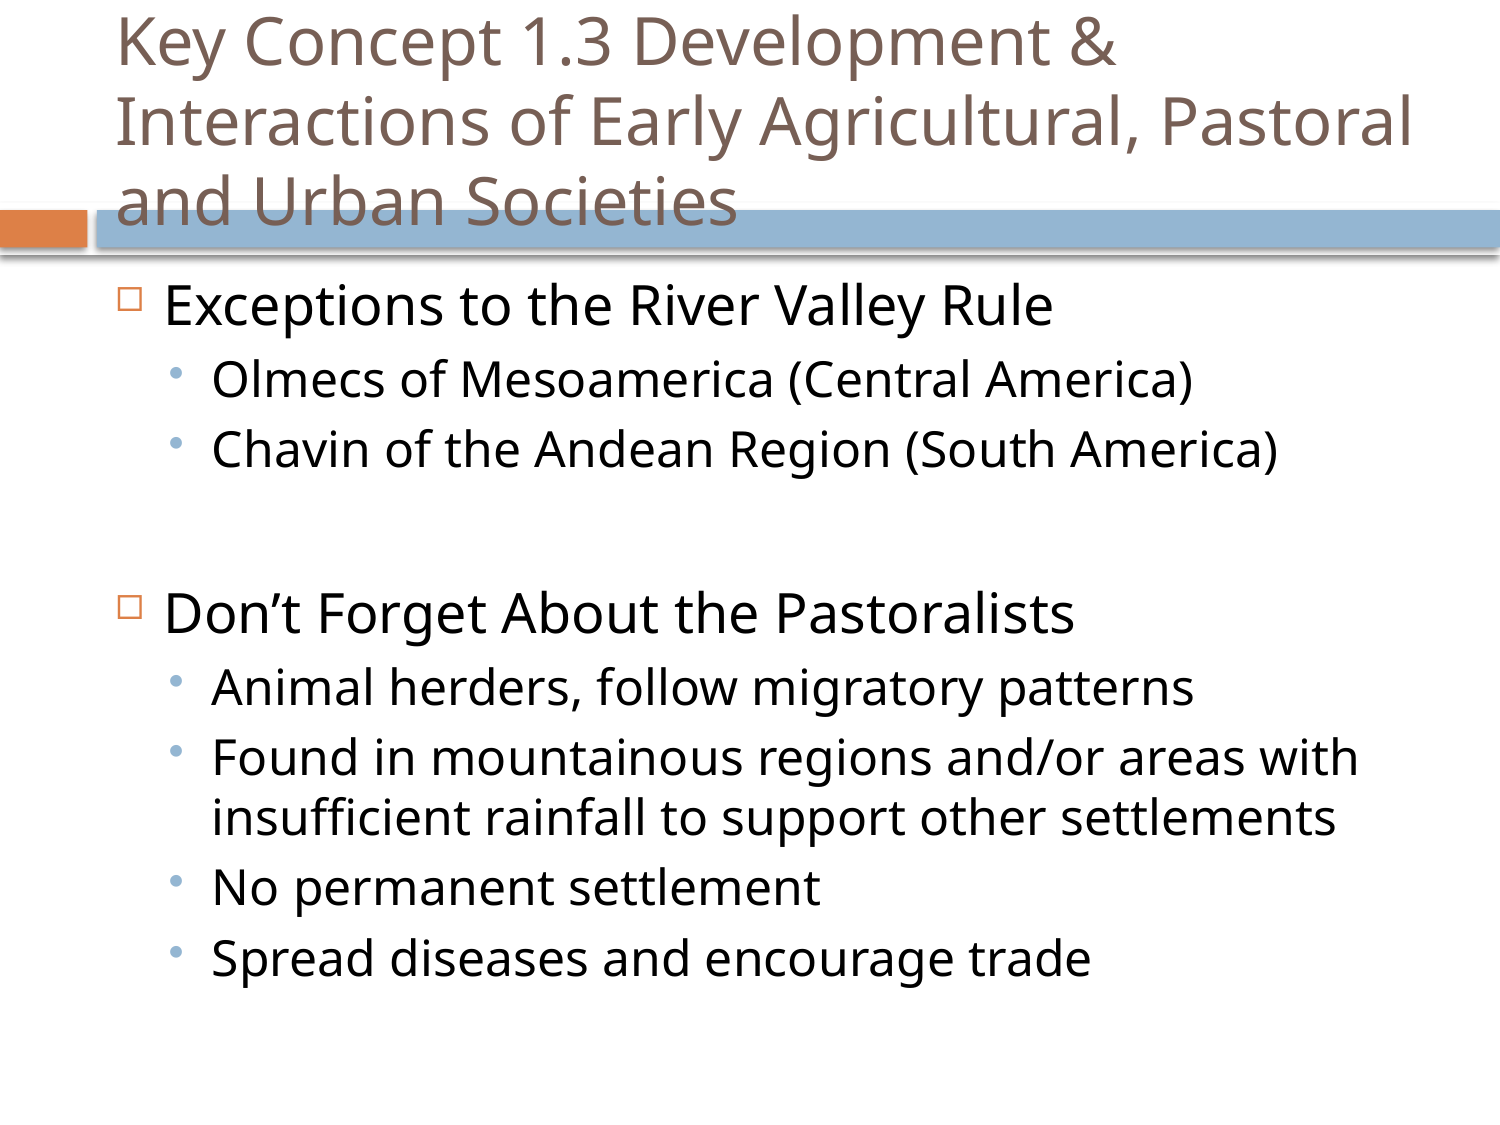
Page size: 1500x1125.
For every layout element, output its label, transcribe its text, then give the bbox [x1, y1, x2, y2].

title Key Concept 1.3 Development & Interactions of Early Agricultural, Pastoral and Urban Societies [100, 37, 1438, 200]
list Exceptions to the River Valley Rule Olmecs of Mesoamerica (Central America) Chavin of the Andean Region (South America) Don’t Forget About the Pastoralists Animal herders, follow migratory patterns Found in mountainous regions and/or areas with insufficient rainfall to support other settlements No permanent settlement Spread diseases and encourage trade [100, 262, 1438, 1000]
